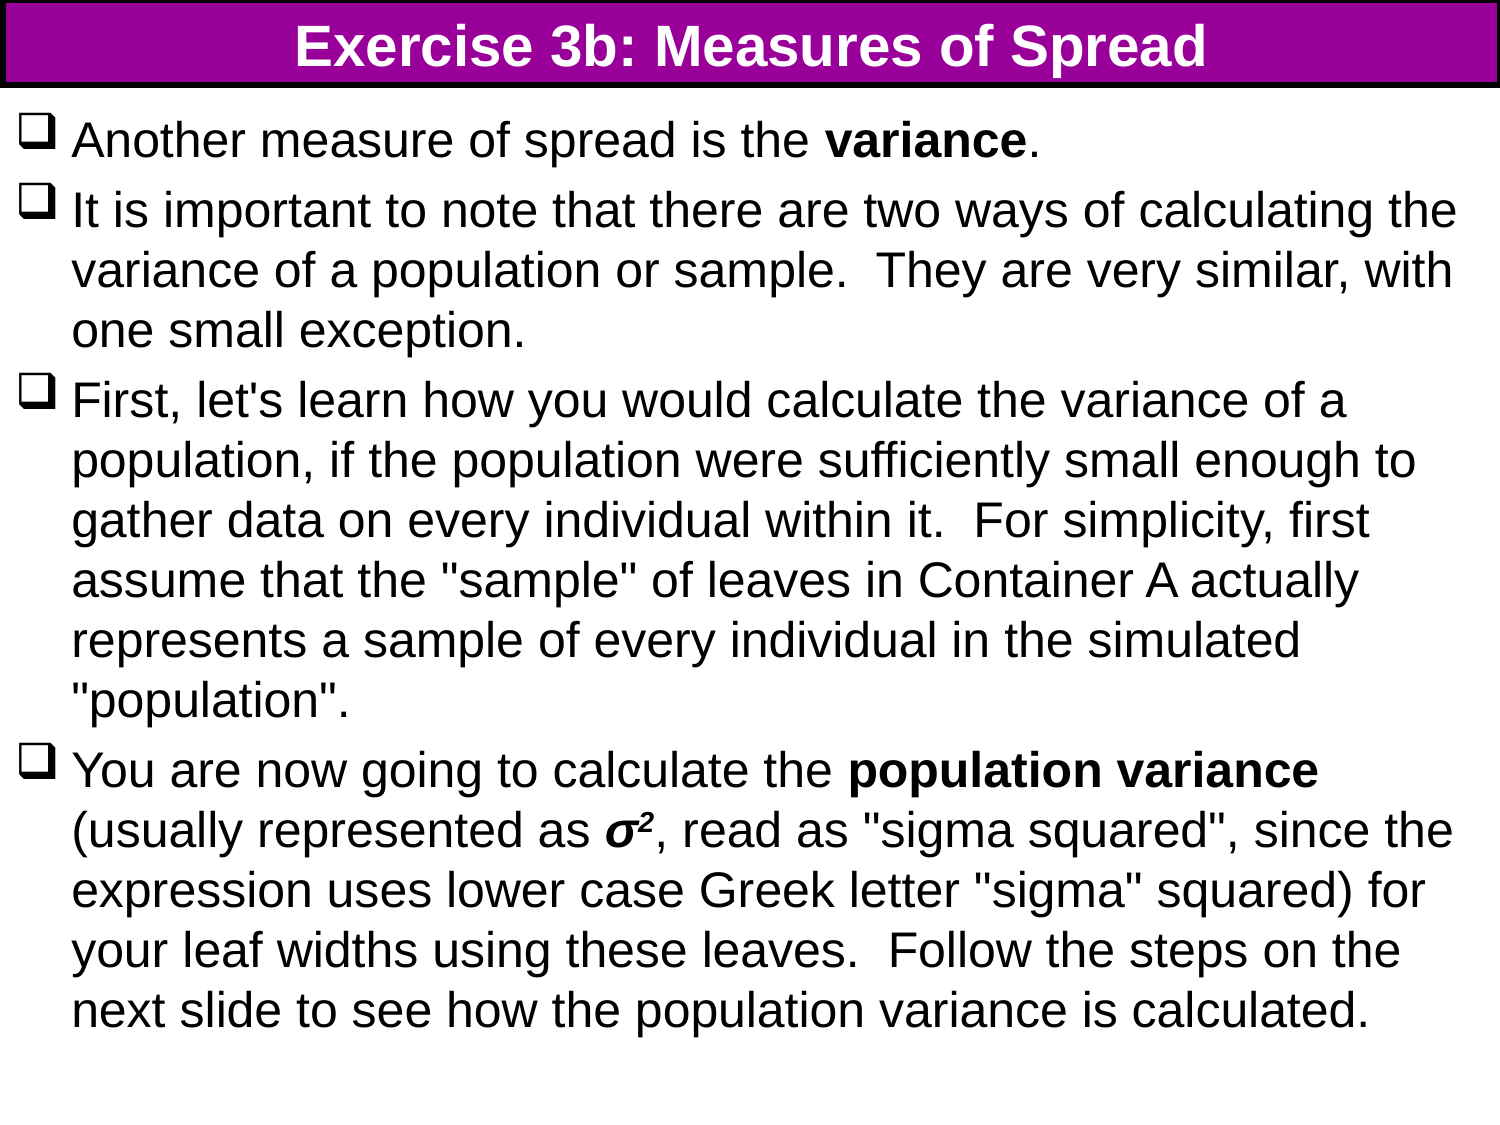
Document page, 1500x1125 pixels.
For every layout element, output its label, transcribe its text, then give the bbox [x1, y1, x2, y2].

list Another measure of spread is the variance. It is important to note that there are two ways of calculating the variance of a population or sample. They are very similar, with one small exception. First, let's learn how you would calculate the variance of a population, if the population were sufficiently small enough to gather data on every individual within it. For simplicity, first assume that the "sample" of leaves in Container A actually represents a sample of every individual in the simulated "population". You are now going to calculate the population variance (usually represented as σ2, read as "sigma squared", since the expression uses lower case Greek letter "sigma" squared) for your leaf widths using these leaves. Follow the steps on the next slide to see how the population variance is calculated. [0, 99, 1500, 1103]
title Exercise 3b: Measures of Spread [3, 0, 1500, 86]
